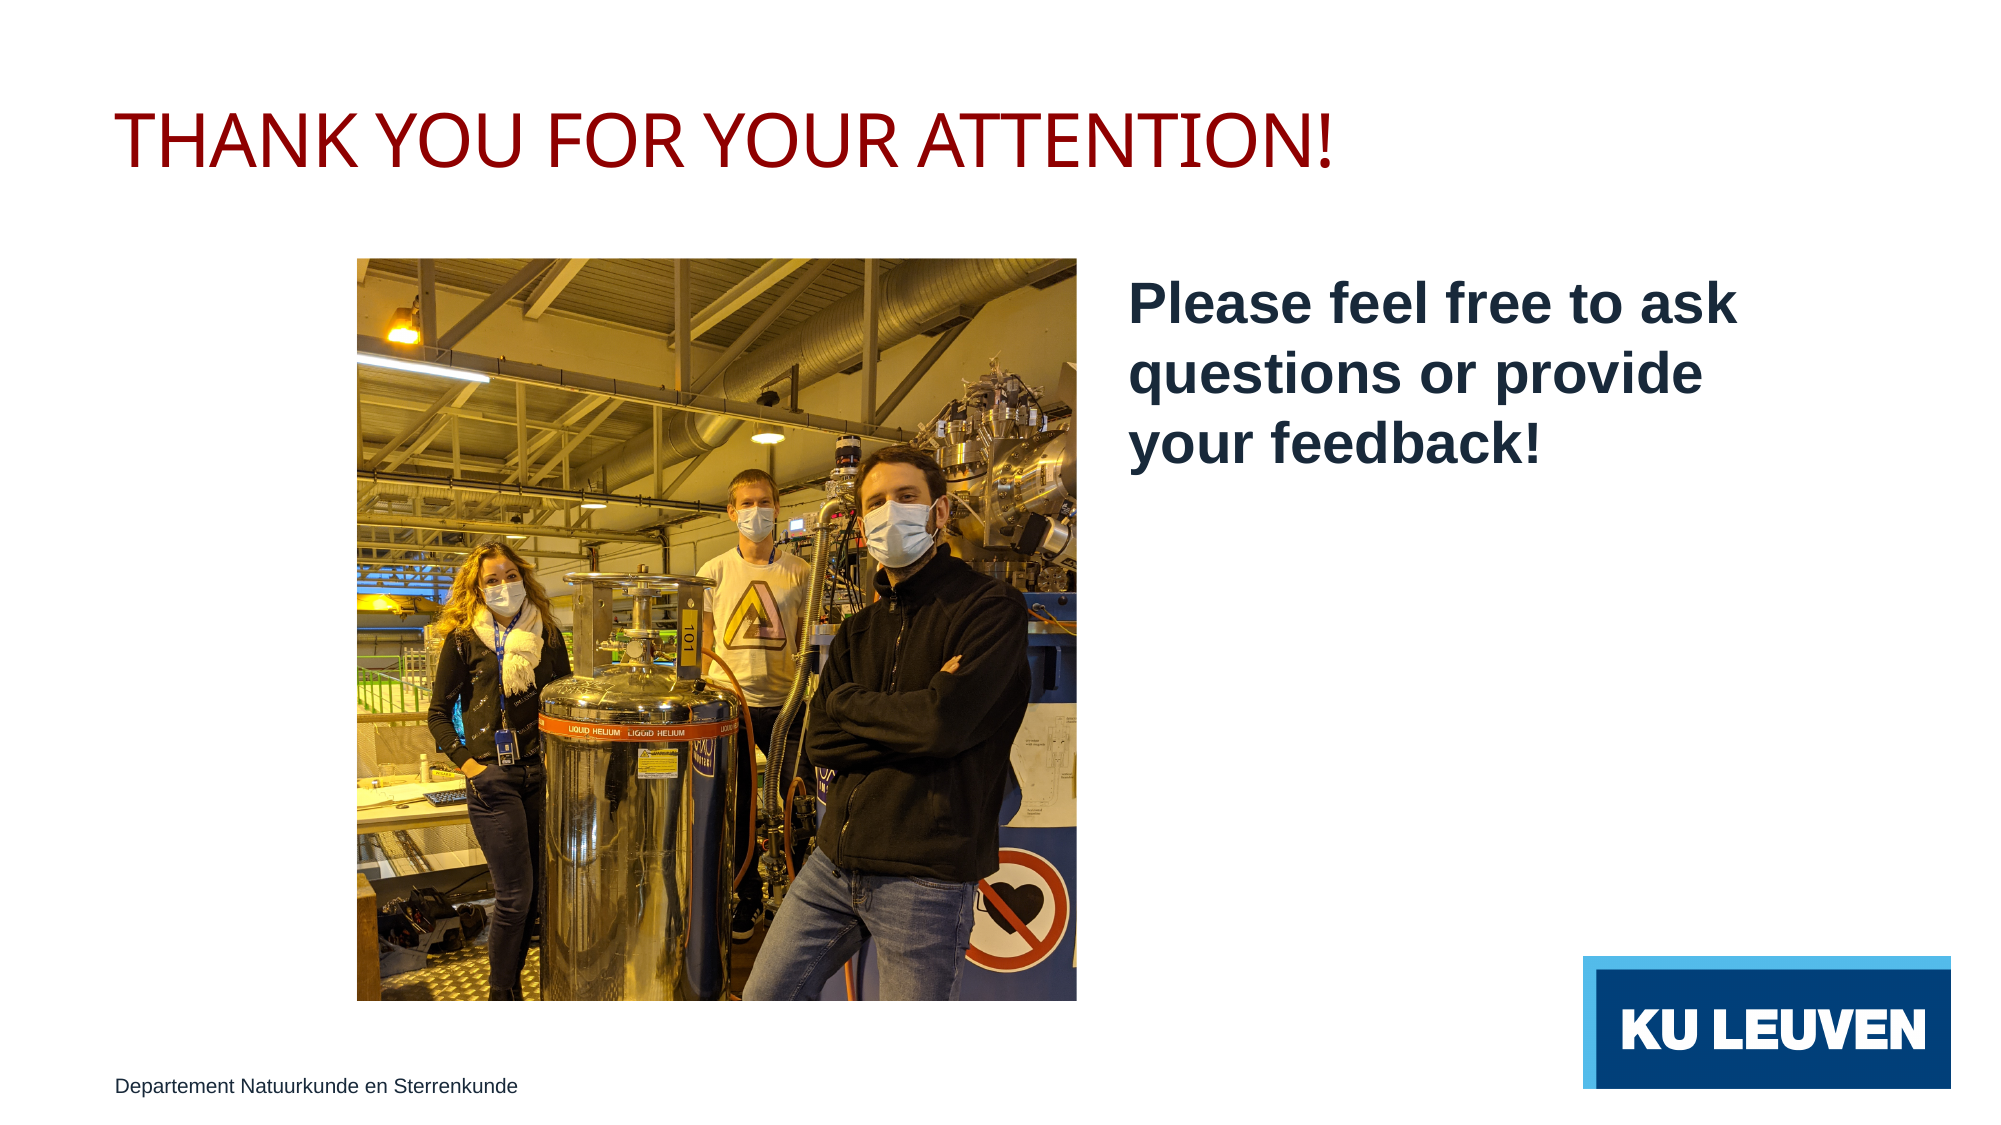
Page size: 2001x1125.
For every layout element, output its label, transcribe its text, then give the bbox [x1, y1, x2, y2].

picture [357, 991, 1077, 1001]
list Please feel free to ask questions or provide your feedback! [1113, 258, 1834, 1001]
picture [357, 260, 1077, 268]
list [344, 268, 1089, 991]
picture [1582, 956, 1951, 1089]
footer Departement Natuurkunde en Sterrenkunde [99, 1065, 850, 1112]
title Thank you for your attention! [99, 25, 1367, 250]
